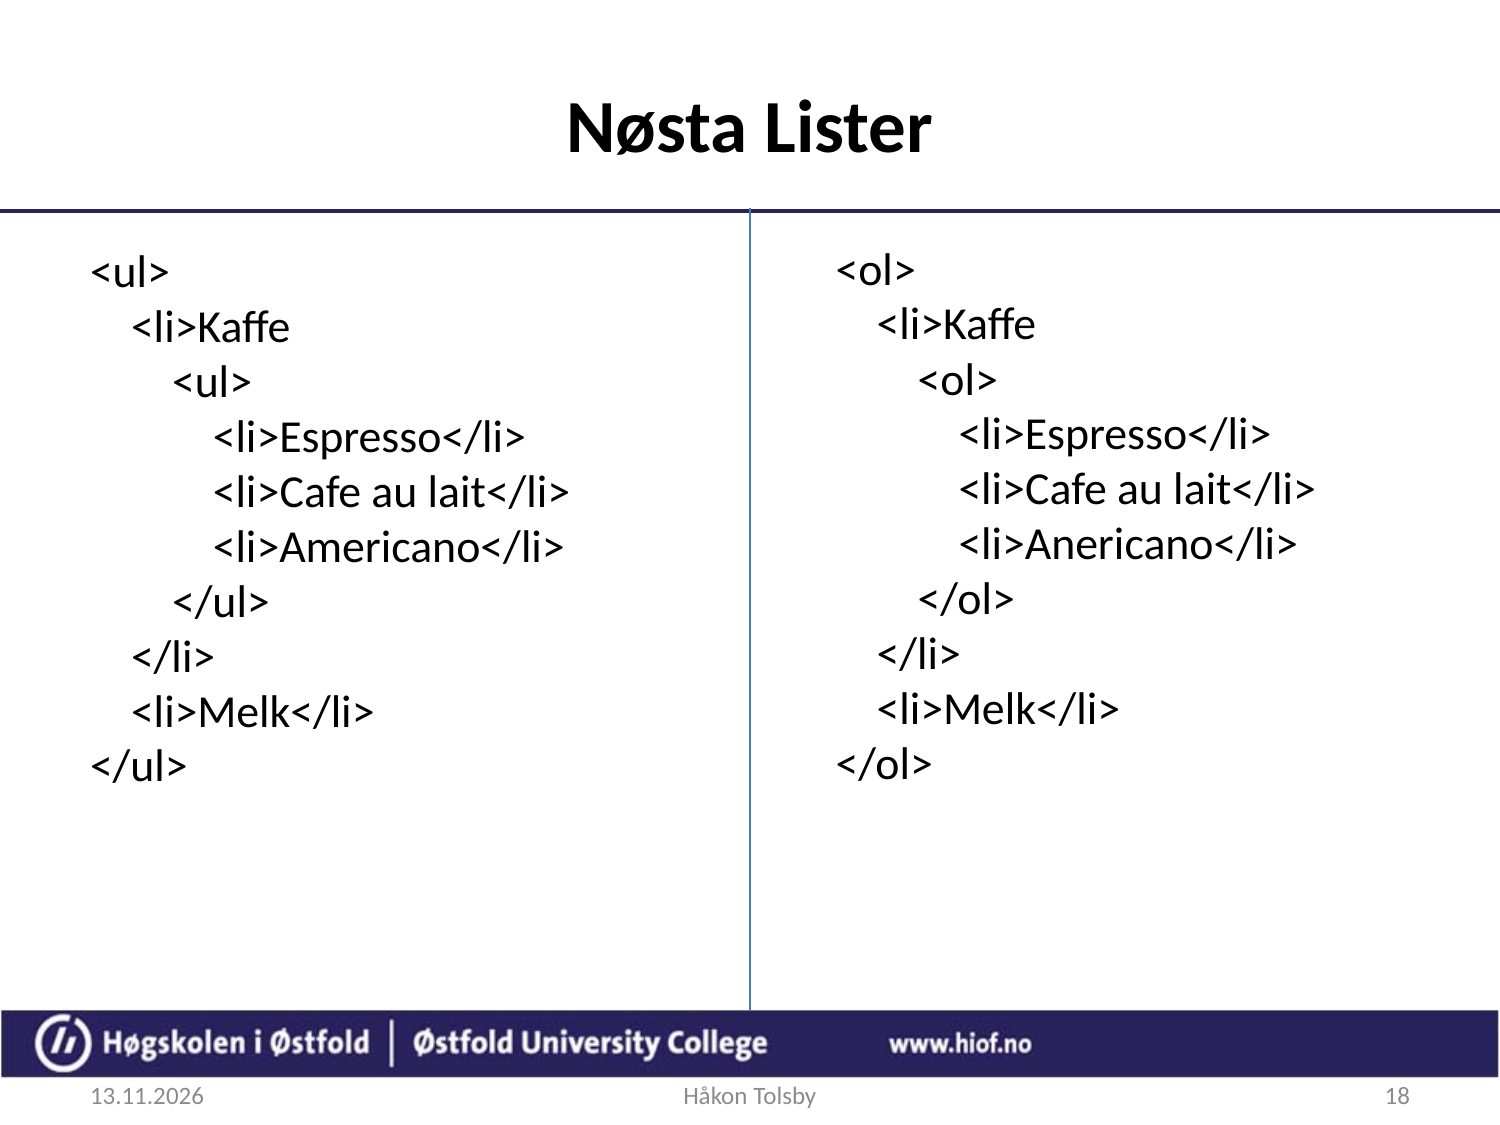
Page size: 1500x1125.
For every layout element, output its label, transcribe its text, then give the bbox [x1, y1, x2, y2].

title Nøsta Lister [75, 45, 1425, 200]
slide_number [75, 1065, 425, 1125]
text_box <ol> <li>Kaffe <ol> <li>Espresso</li> <li>Cafe au lait</li> <li>Anericano</li> </ol> </li> <li>Melk</li> </ol> [820, 231, 1500, 897]
footer Håkon Tolsby [512, 1065, 988, 1125]
picture [0, 1009, 1500, 1079]
slide_number 18 [1074, 1065, 1425, 1125]
list <ul> <li>Kaffe <ul> <li>Espresso</li> <li>Cafe au lait</li> <li>Americano</li> </ul> </li> <li>Melk</li> </ul> [75, 234, 597, 1005]
